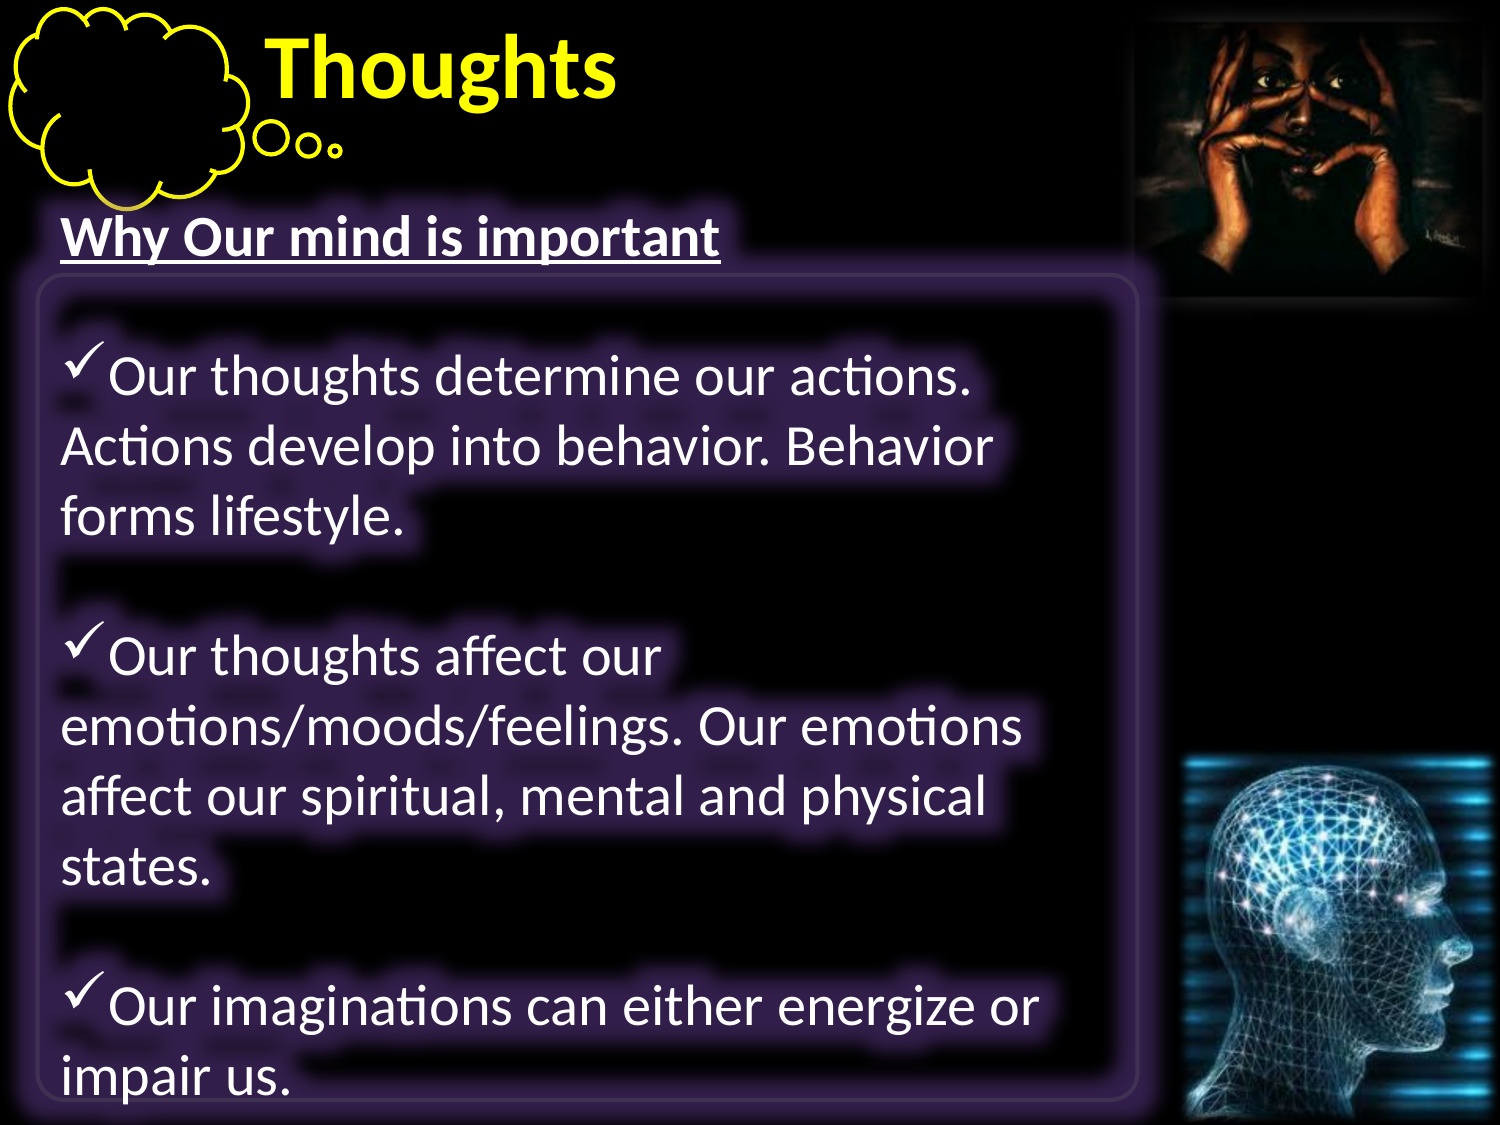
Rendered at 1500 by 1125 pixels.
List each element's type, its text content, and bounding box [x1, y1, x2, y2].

picture [1115, 0, 1500, 321]
picture [1176, 745, 1500, 1125]
text_box [295, 132, 322, 159]
text_box [252, 119, 290, 157]
text_box [8, 6, 251, 212]
text_box Thoughts [249, 0, 688, 125]
text_box Why Our mind is important Our thoughts determine our actions. Actions develop into behavior. Behavior forms lifestyle. Our thoughts affect our emotions/moods/feelings. Our emotions affect our spiritual, mental and physical states. Our imaginations can either energize or impair us. [35, 272, 1140, 1103]
text_box [327, 143, 343, 159]
